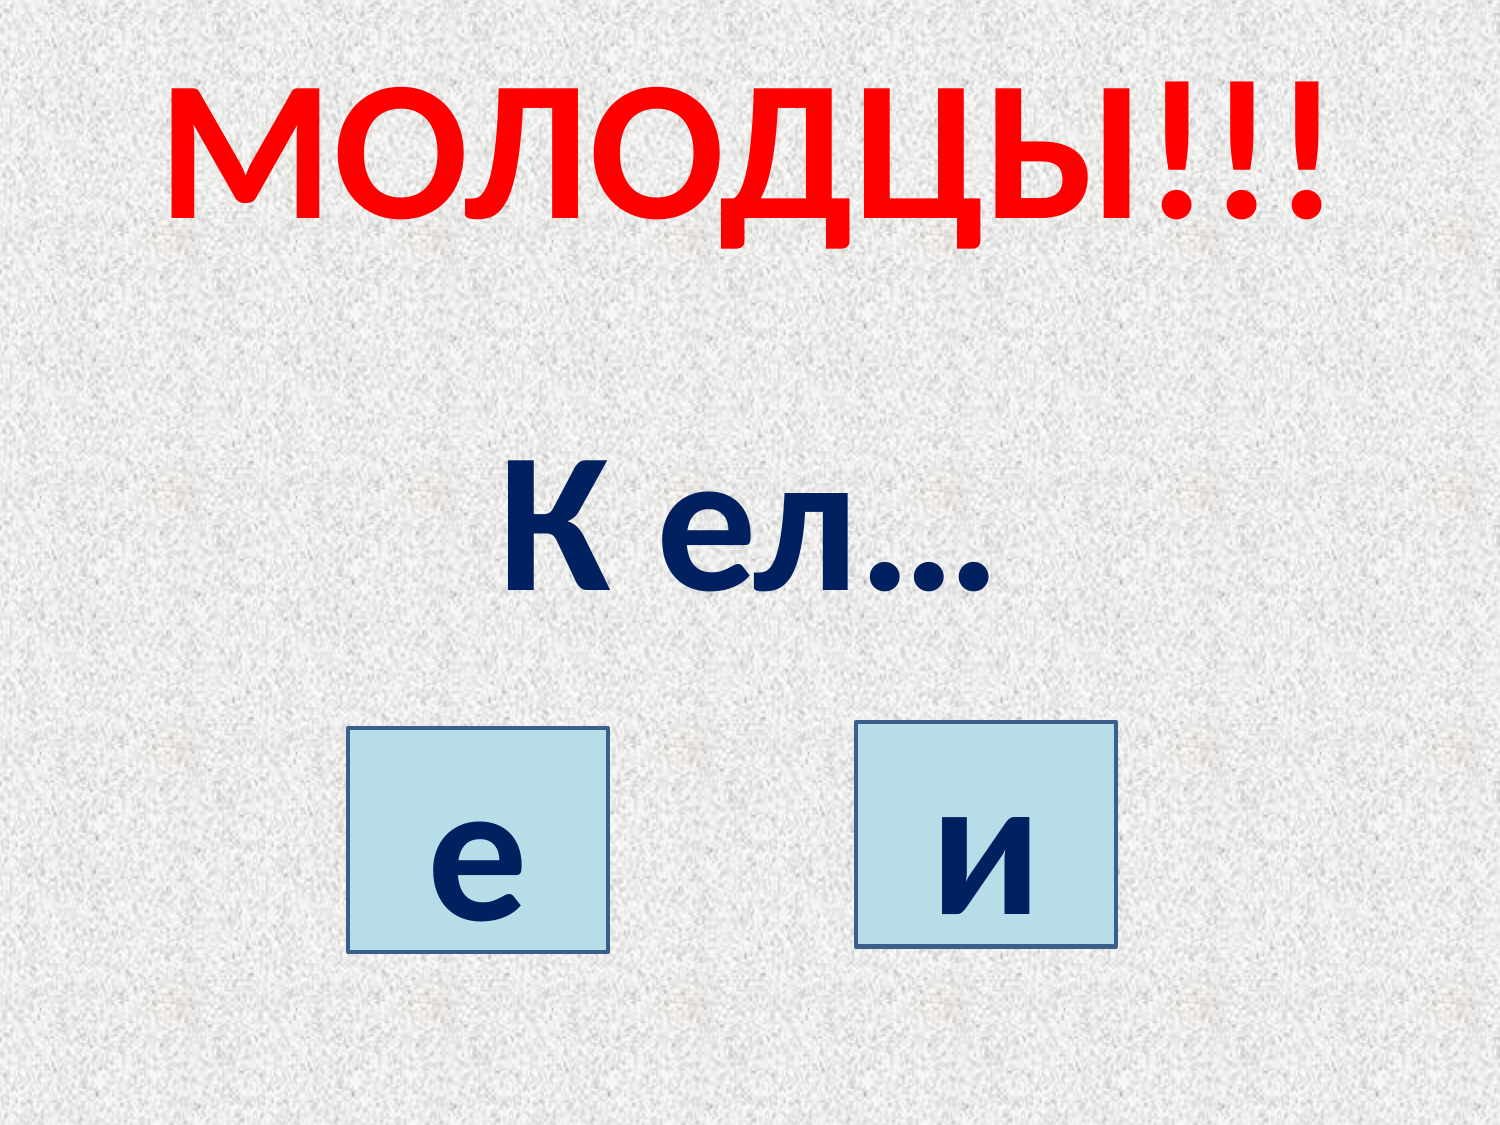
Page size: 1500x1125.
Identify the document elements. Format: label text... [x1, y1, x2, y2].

text_box и [854, 720, 1118, 949]
list К ел… [75, 262, 1425, 1005]
picture [0, 0, 1500, 1125]
title МОЛОДЦЫ!!! [75, 45, 1425, 233]
text_box е [346, 726, 610, 954]
